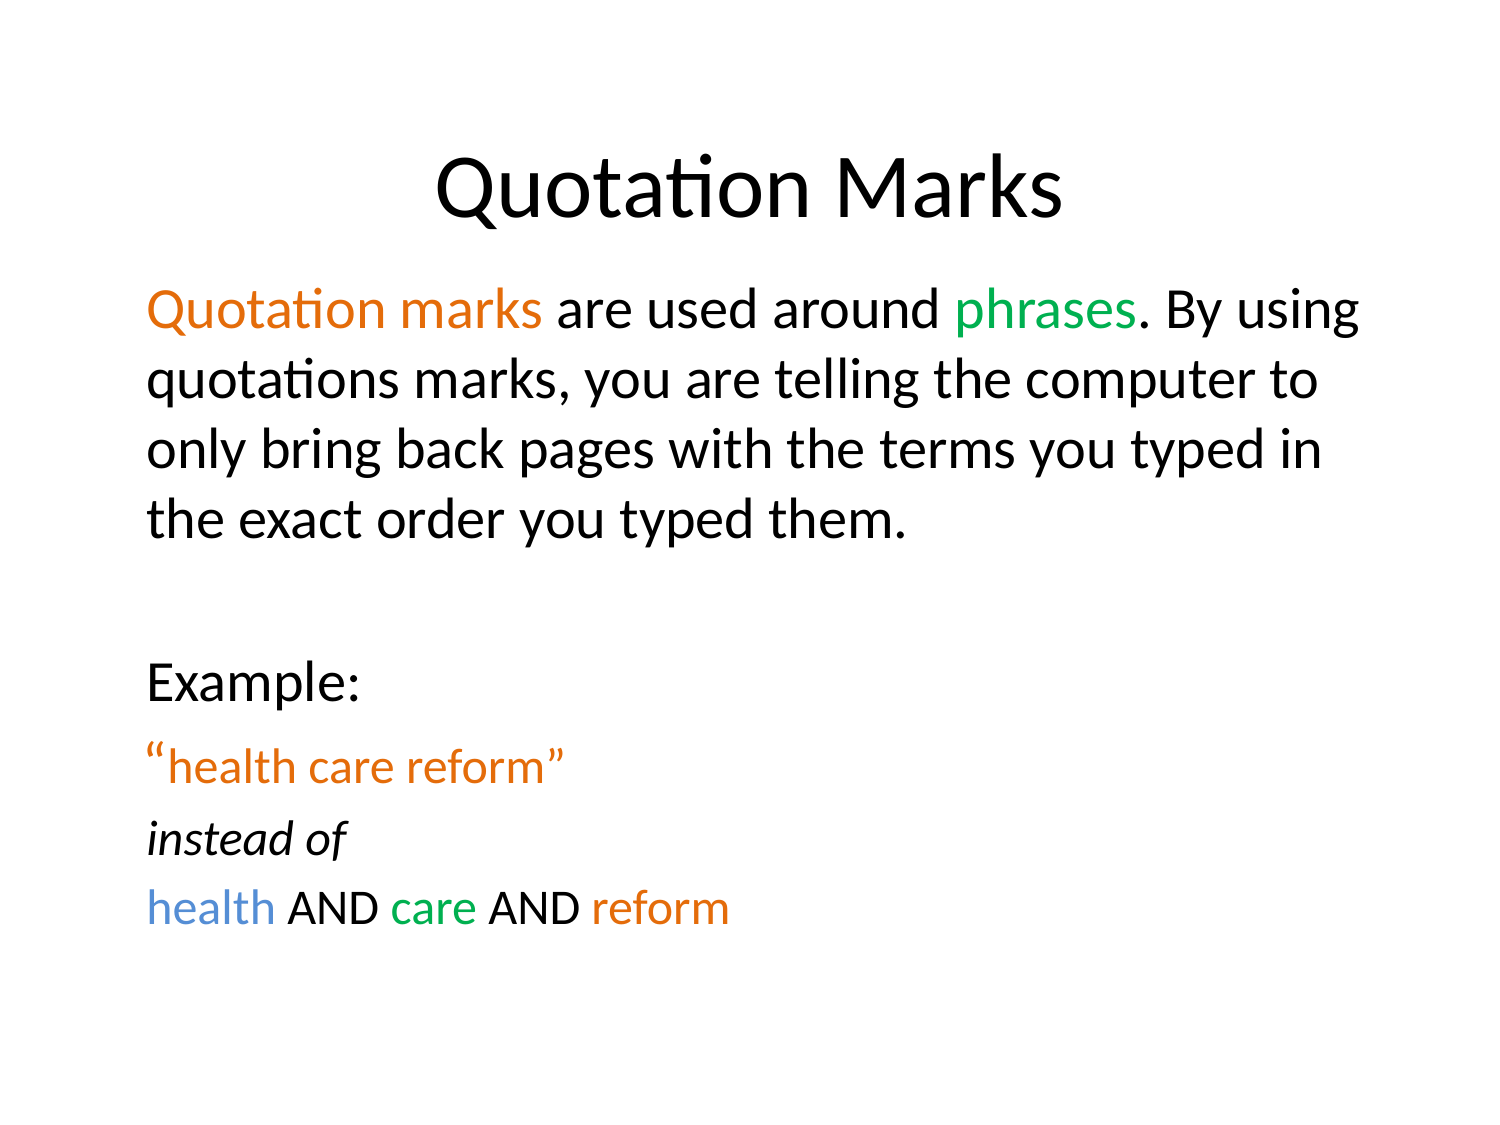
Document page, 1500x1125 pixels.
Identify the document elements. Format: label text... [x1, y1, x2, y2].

title Quotation Marks [75, 87, 1425, 262]
list Quotation marks are used around phrases. By using quotations marks, you are telling the computer to only bring back pages with the terms you typed in the exact order you typed them. Example: “health care reform” instead of health AND care AND reform [75, 262, 1425, 1005]
